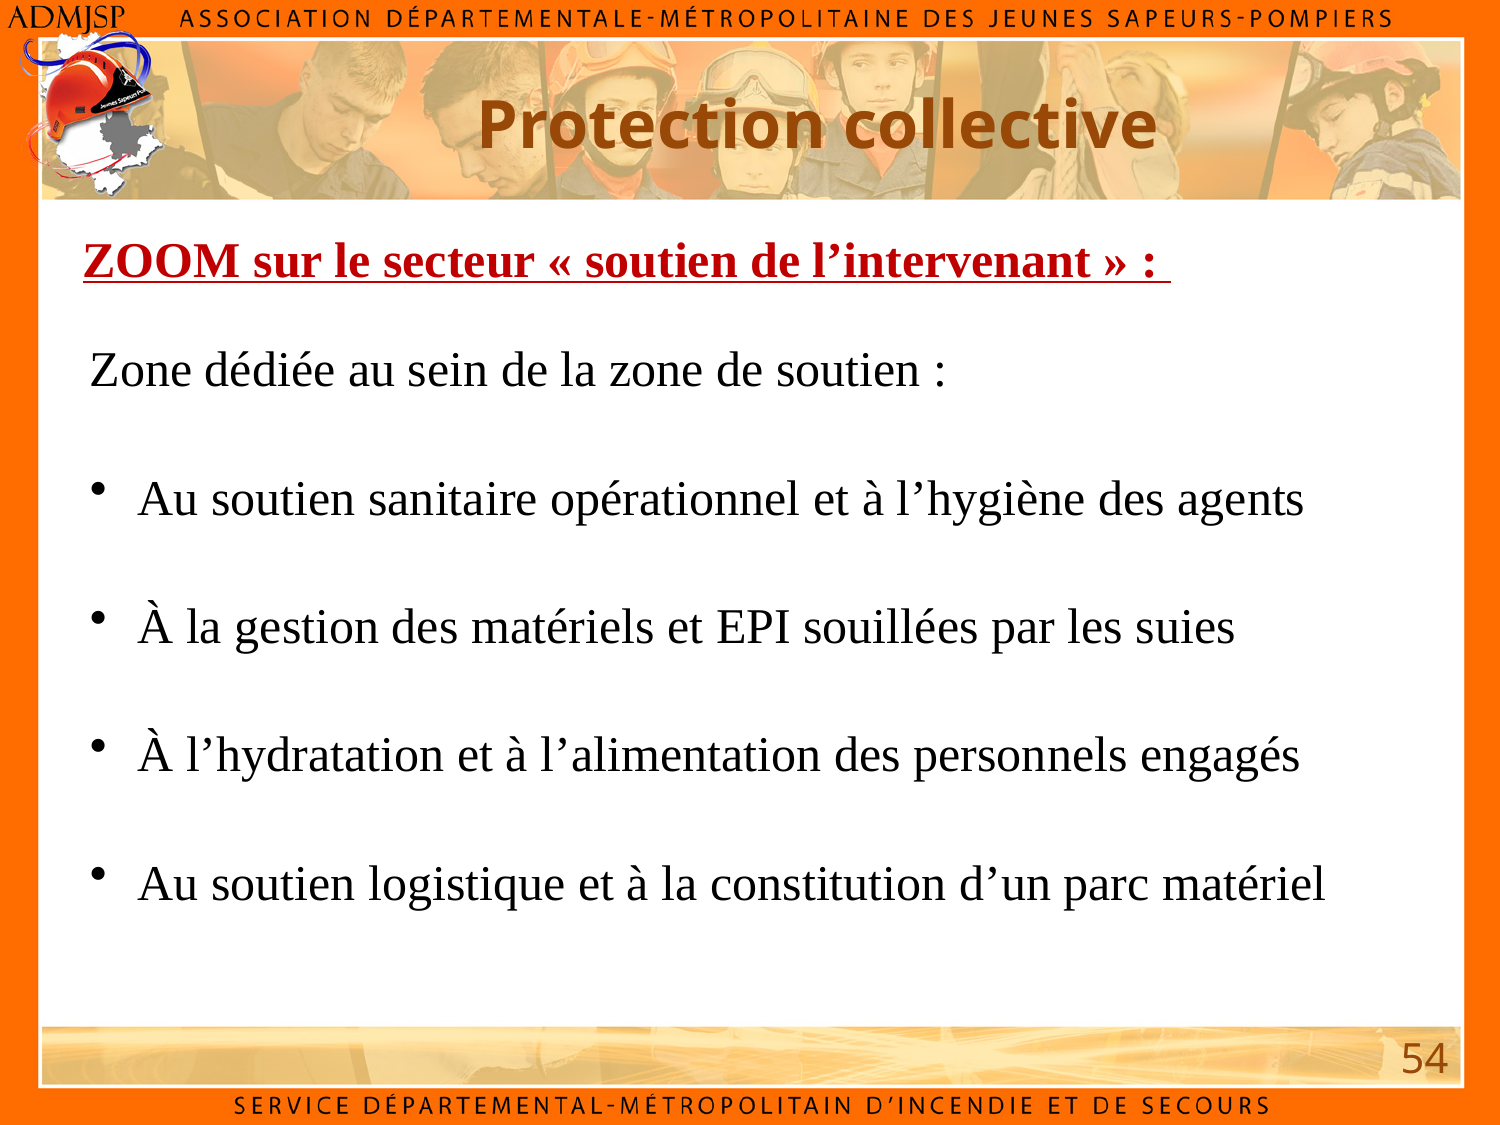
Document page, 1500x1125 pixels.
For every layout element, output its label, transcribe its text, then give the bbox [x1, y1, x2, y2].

text_box 54 [1113, 1029, 1464, 1090]
title Protection collective [183, 45, 1454, 200]
text_box Zone dédiée au sein de la zone de soutien : Au soutien sanitaire opérationnel et à l’hygiène des agents À la gestion des matériels et EPI souillées par les suies À l’hydratation et à l’alimentation des personnels engagés Au soutien logistique et à la constitution d’un parc matériel [74, 324, 1419, 918]
text_box ZOOM sur le secteur « soutien de l’intervenant » : [67, 215, 1412, 295]
picture [0, 0, 1500, 1125]
